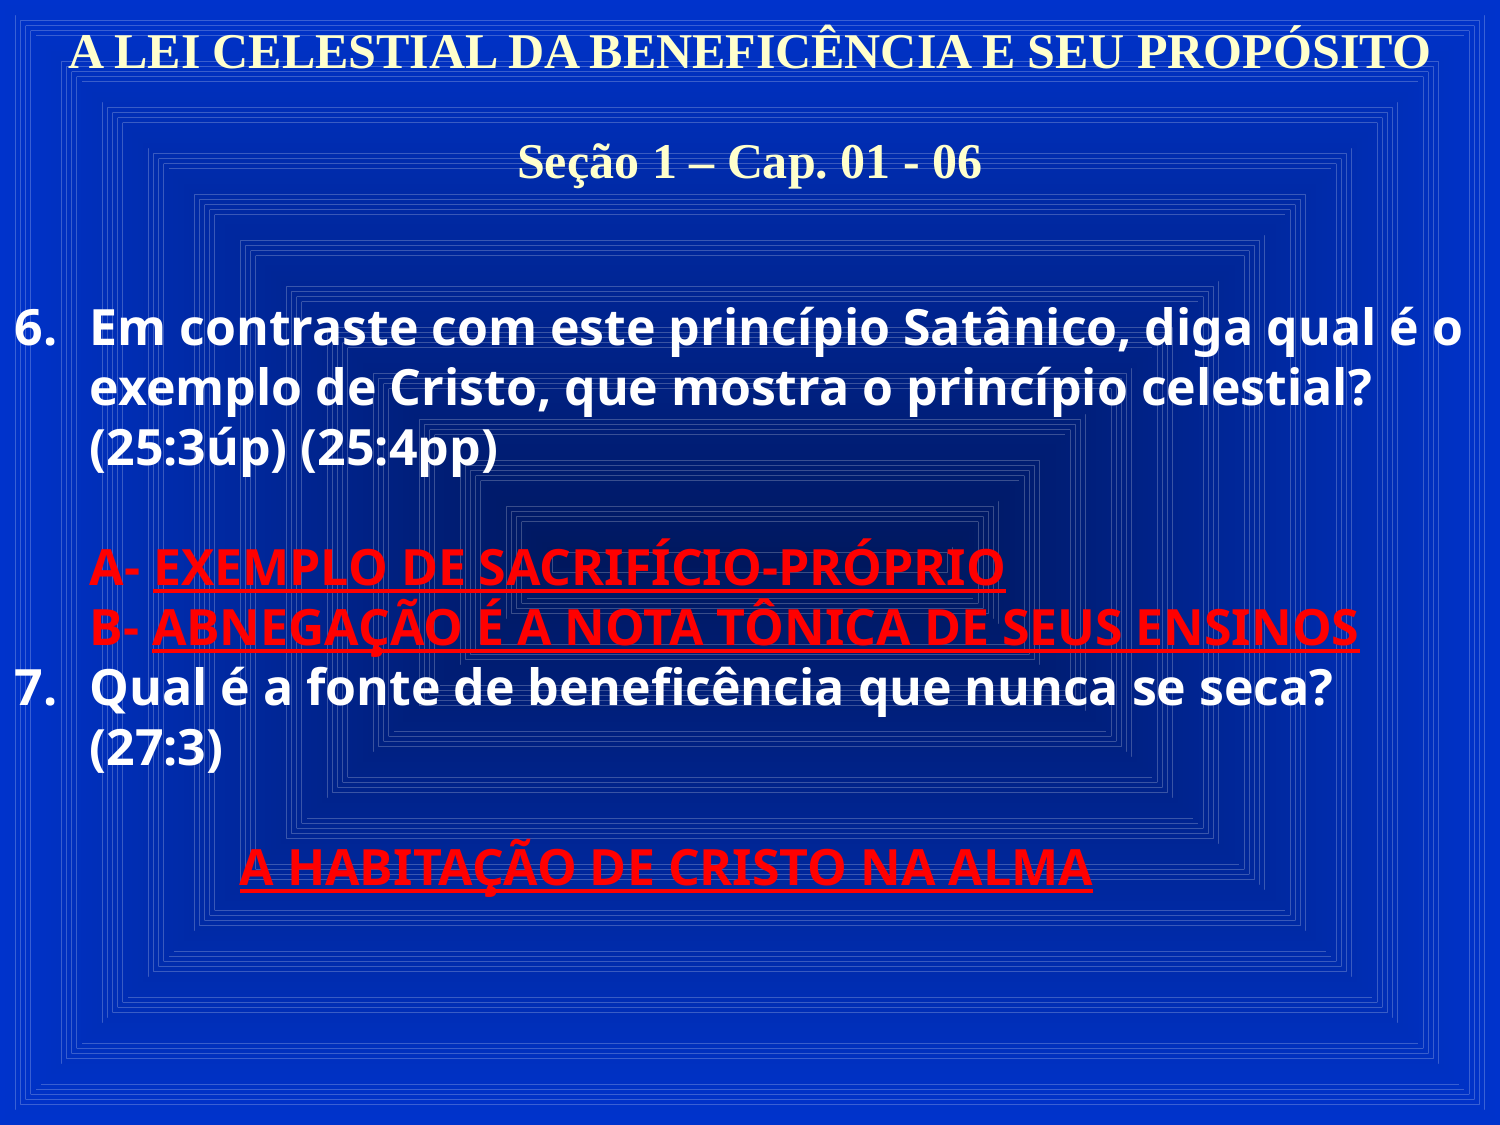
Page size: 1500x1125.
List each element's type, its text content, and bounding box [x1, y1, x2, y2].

text_box Em contraste com este princípio Satânico, diga qual é o exemplo de Cristo, que mostra o princípio celestial? (25:3úp) (25:4pp) A- EXEMPLO DE SACRIFÍCIO-PRÓPRIO B- ABNEGAÇÃO É A NOTA TÔNICA DE SEUS ENSINOS Qual é a fonte de beneficência que nunca se seca? (27:3) A HABITAÇÃO DE CRISTO NA ALMA [0, 287, 1500, 903]
text_box A LEI CELESTIAL DA BENEFICÊNCIA E SEU PROPÓSITO Seção 1 – Cap. 01 - 06 [0, 10, 1500, 256]
